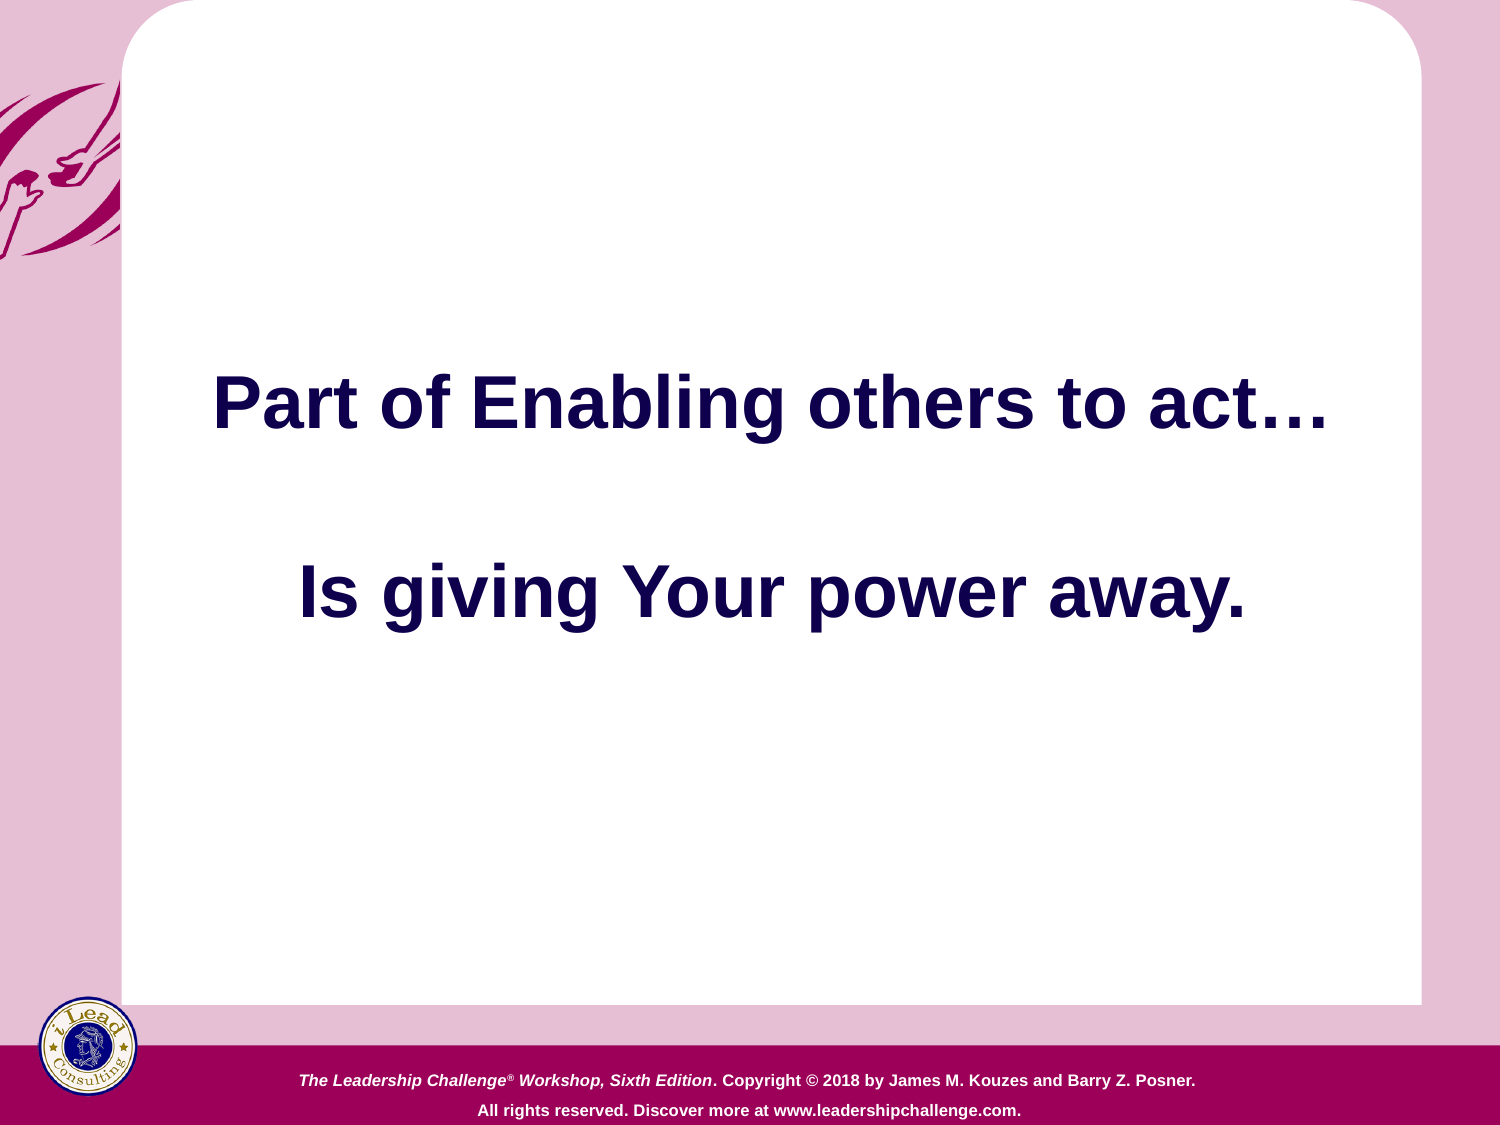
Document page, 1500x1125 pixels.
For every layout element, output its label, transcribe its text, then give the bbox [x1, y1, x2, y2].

picture [0, 79, 120, 260]
title Part of Enabling others to act… Is giving Your power away. [182, 349, 1364, 1037]
picture [36, 995, 138, 1098]
